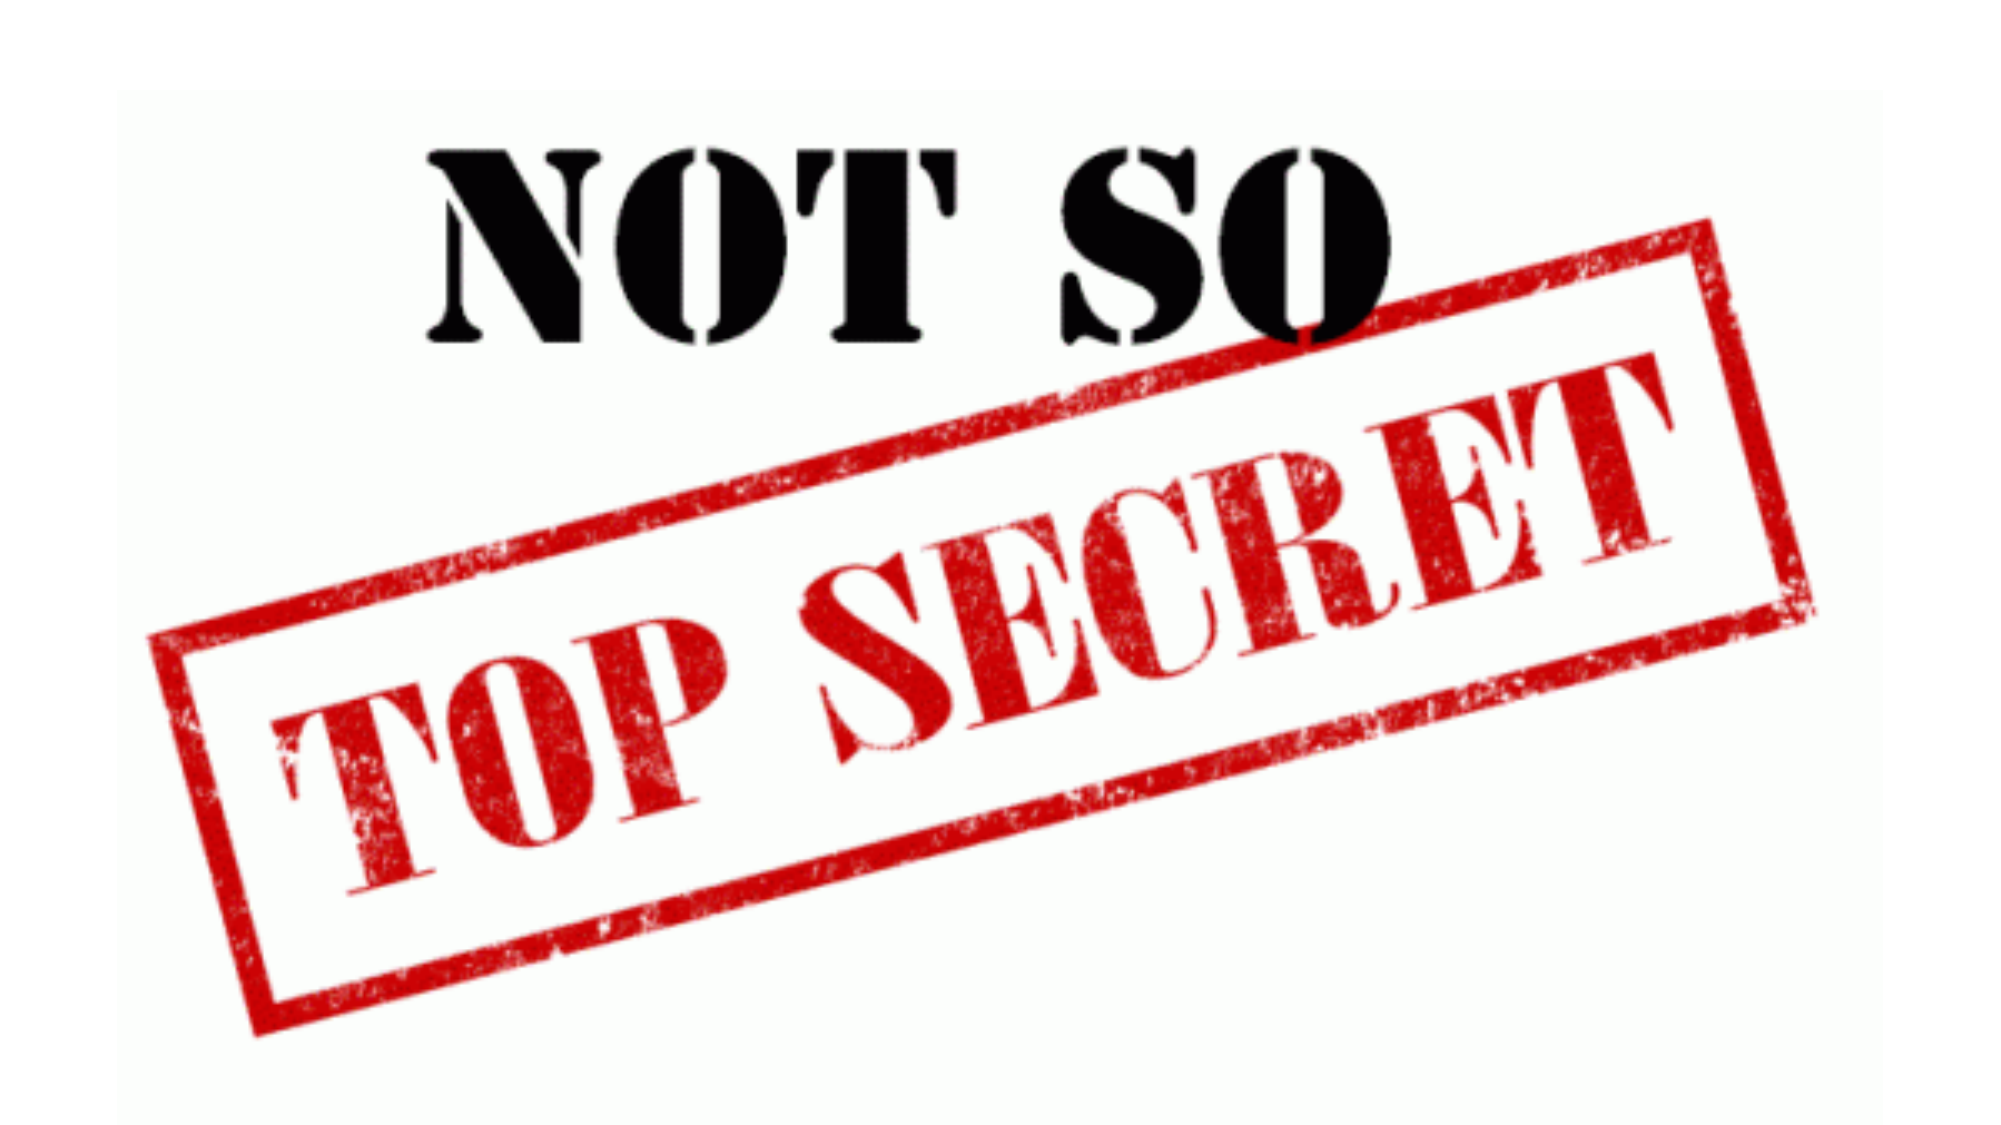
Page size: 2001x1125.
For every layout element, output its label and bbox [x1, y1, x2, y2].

picture [116, 90, 1884, 1125]
